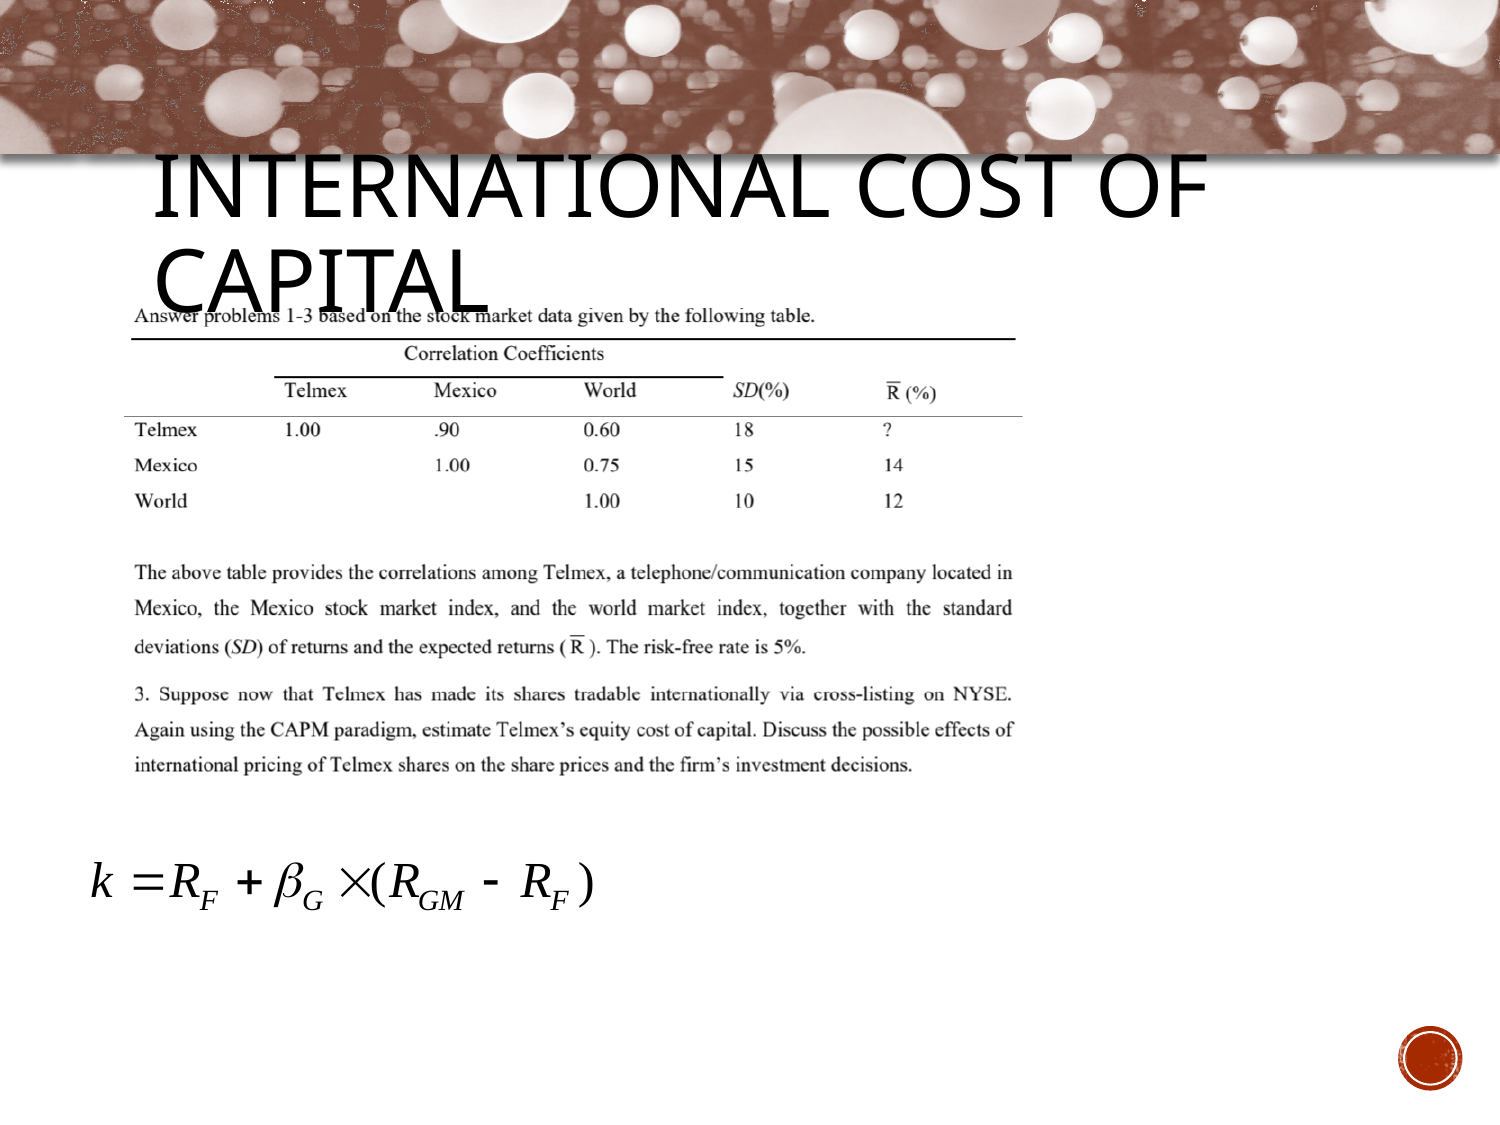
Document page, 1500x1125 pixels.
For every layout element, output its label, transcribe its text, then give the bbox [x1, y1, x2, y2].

picture [87, 677, 1120, 785]
text_box International Cost of Capital [137, 104, 1413, 369]
picture [87, 288, 1120, 664]
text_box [84, 850, 602, 921]
